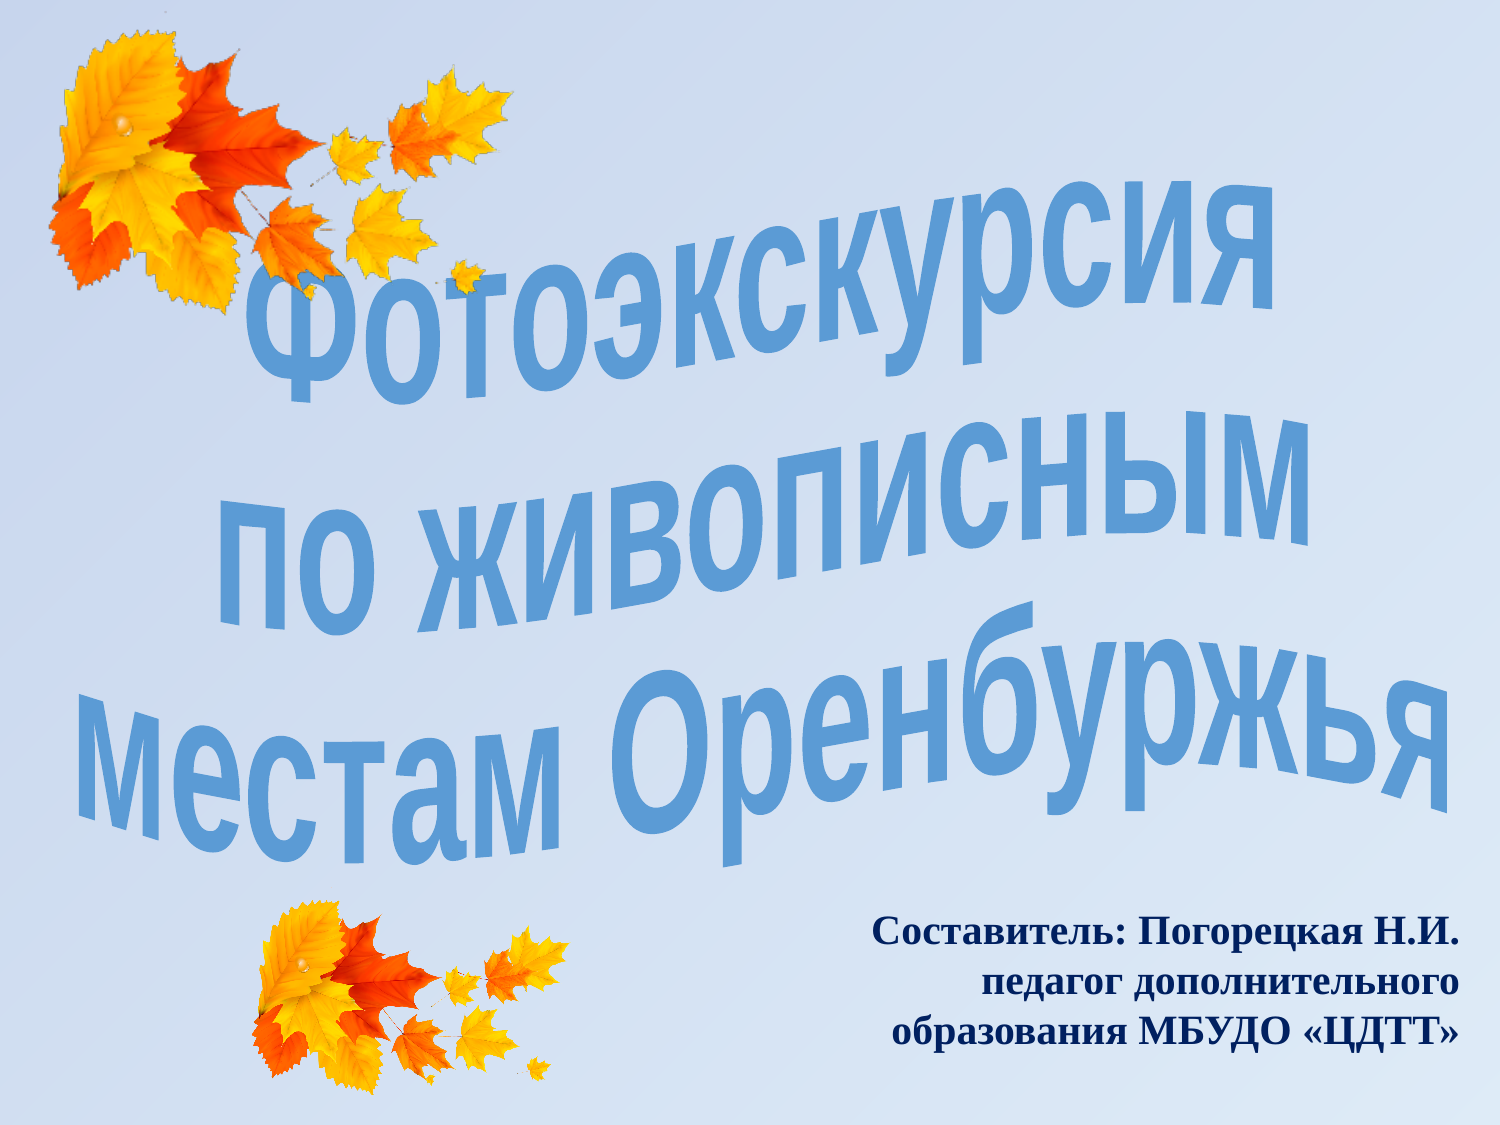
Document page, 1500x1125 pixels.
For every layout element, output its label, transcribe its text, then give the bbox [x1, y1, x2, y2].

picture [230, 878, 585, 1113]
picture [18, 0, 536, 342]
text_box Составитель: Погорецкая Н.И. педагог дополнительного образования МБУДО «ЦДТТ» [849, 895, 1475, 1061]
